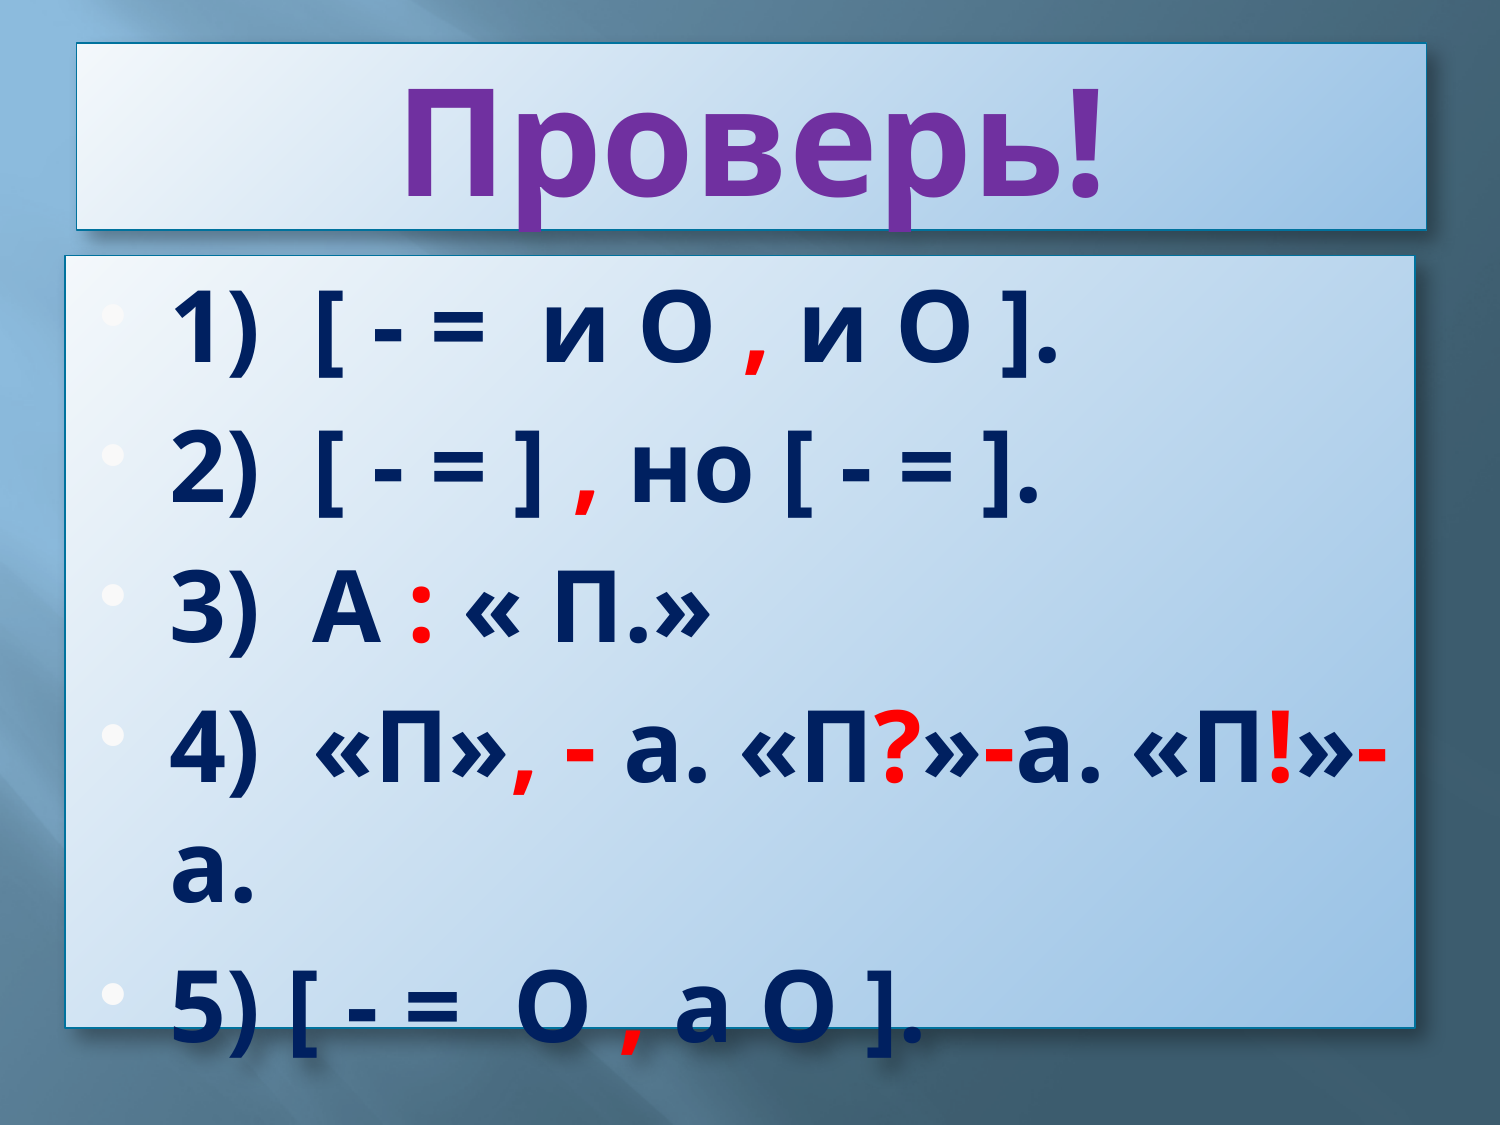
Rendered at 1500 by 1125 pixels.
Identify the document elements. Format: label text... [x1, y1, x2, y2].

title Проверь! [76, 42, 1427, 231]
list 1) [ - = и O , и O ]. 2) [ - = ] , но [ - = ]. 3) А : « П.» 4) «П», - а. «П?»-а. «П!»- а. 5) [ - = O , а O ]. [64, 255, 1416, 1029]
